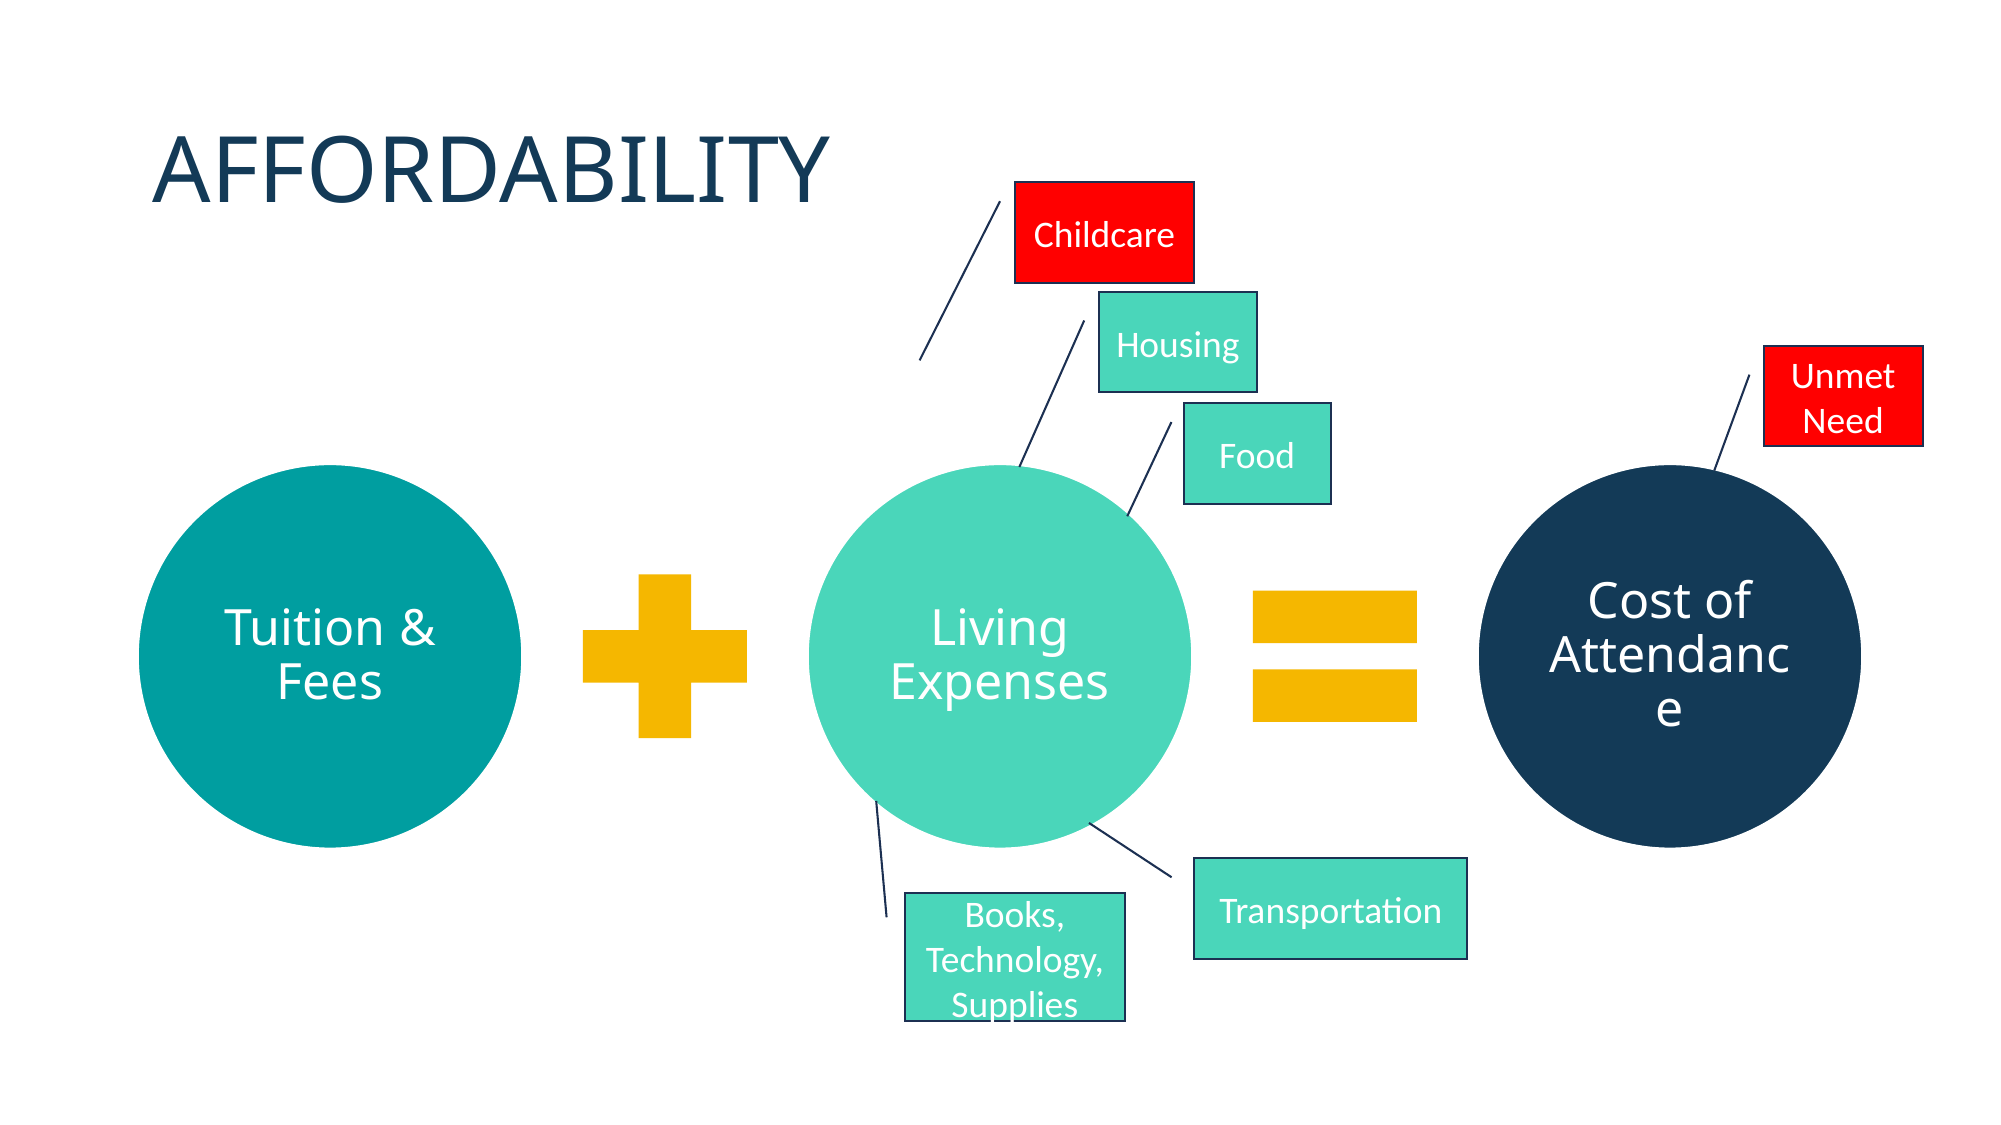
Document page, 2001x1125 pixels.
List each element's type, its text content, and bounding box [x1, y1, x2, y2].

text_box Food [1183, 403, 1331, 463]
text_box Childcare [1014, 182, 1195, 283]
text_box Transportation [1194, 860, 1468, 959]
title AFFORDABILITY [137, 59, 1863, 278]
text_box Housing [1098, 291, 1258, 393]
text_box Unmet Need [1764, 345, 1923, 447]
text_box Books, Technology, Supplies [904, 893, 1125, 1022]
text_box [137, 463, 1863, 849]
